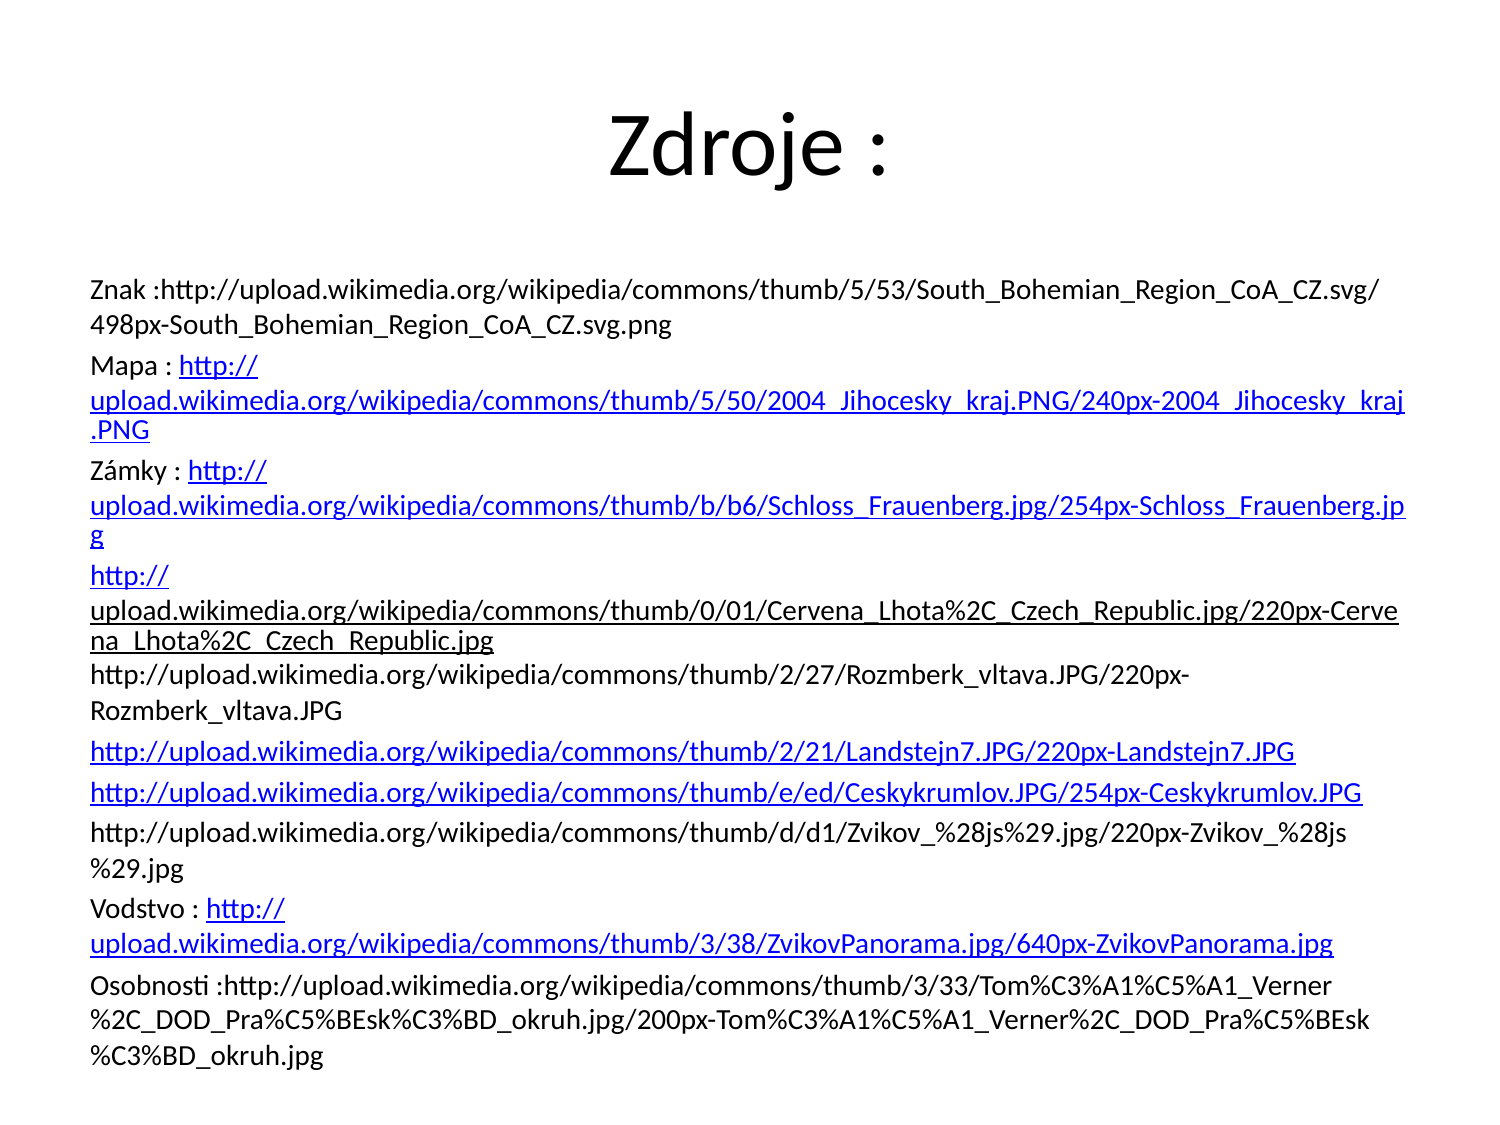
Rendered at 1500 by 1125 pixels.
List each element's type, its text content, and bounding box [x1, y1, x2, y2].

list Znak :http://upload.wikimedia.org/wikipedia/commons/thumb/5/53/South_Bohemian_Region_CoA_CZ.svg/498px-South_Bohemian_Region_CoA_CZ.svg.png Mapa : http://upload.wikimedia.org/wikipedia/commons/thumb/5/50/2004_Jihocesky_kraj.PNG/240px-2004_Jihocesky_kraj.PNG Zámky : http://upload.wikimedia.org/wikipedia/commons/thumb/b/b6/Schloss_Frauenberg.jpg/254px-Schloss_Frauenberg.jpg http://upload.wikimedia.org/wikipedia/commons/thumb/0/01/Cervena_Lhota%2C_Czech_Republic.jpg/220px-Cervena_Lhota%2C_Czech_Republic.jpghttp://upload.wikimedia.org/wikipedia/commons/thumb/2/27/Rozmberk_vltava.JPG/220px-Rozmberk_vltava.JPG http://upload.wikimedia.org/wikipedia/commons/thumb/2/21/Landstejn7.JPG/220px-Landstejn7.JPG http://upload.wikimedia.org/wikipedia/commons/thumb/e/ed/Ceskykrumlov.JPG/254px-Ceskykrumlov.JPG http://upload.wikimedia.org/wikipedia/commons/thumb/d/d1/Zvikov_%28js%29.jpg/220px-Zvikov_%28js%29.jpg Vodstvo : http://upload.wikimedia.org/wikipedia/commons/thumb/3/38/ZvikovPanorama.jpg/640px-ZvikovPanorama.jpg Osobnosti :http://upload.wikimedia.org/wikipedia/commons/thumb/3/33/Tom%C3%A1%C5%A1_Verner%2C_DOD_Pra%C5%BEsk%C3%BD_okruh.jpg/200px-Tom%C3%A1%C5%A1_Verner%2C_DOD_Pra%C5%BEsk%C3%BD_okruh.jpg [75, 262, 1425, 1005]
title Zdroje : [75, 45, 1425, 233]
